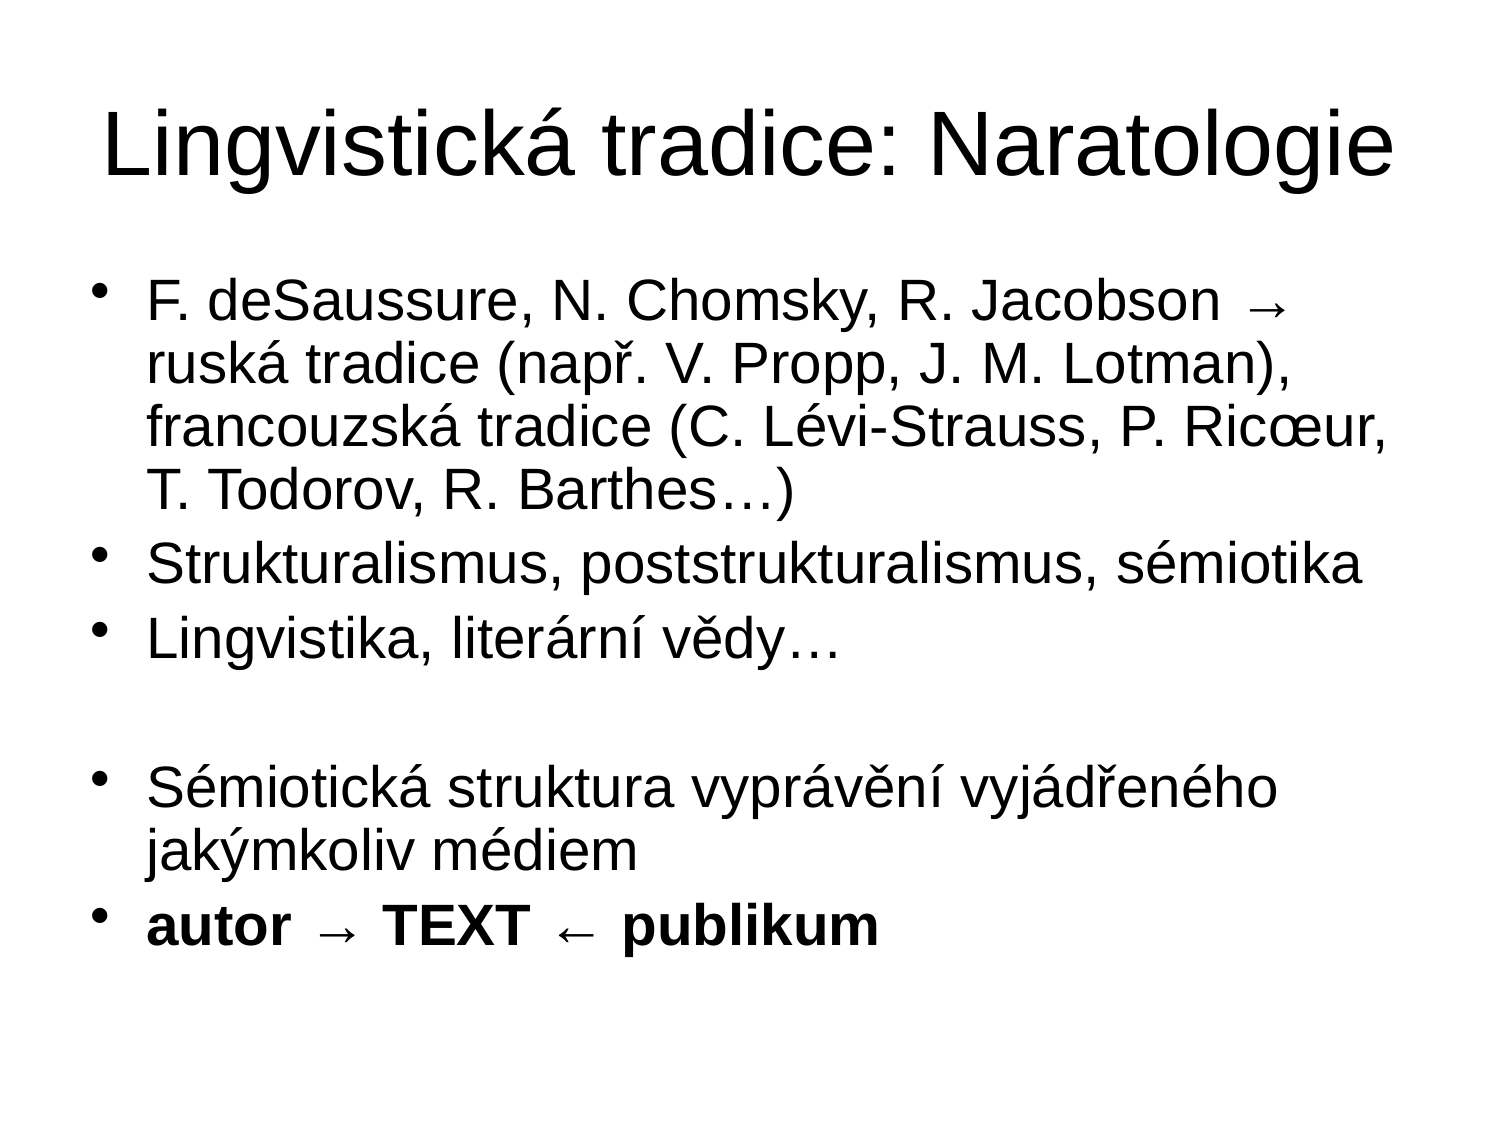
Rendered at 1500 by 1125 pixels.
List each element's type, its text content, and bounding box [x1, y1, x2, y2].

title Lingvistická tradice: Naratologie [75, 45, 1425, 233]
list F. deSaussure, N. Chomsky, R. Jacobson → ruská tradice (např. V. Propp, J. M. Lotman), francouzská tradice (C. Lévi-Strauss, P. Ricœur, T. Todorov, R. Barthes…) Strukturalismus, poststrukturalismus, sémiotika Lingvistika, literární vědy… Sémiotická struktura vyprávění vyjádřeného jakýmkoliv médiem autor → TEXT ← publikum [75, 262, 1425, 1005]
